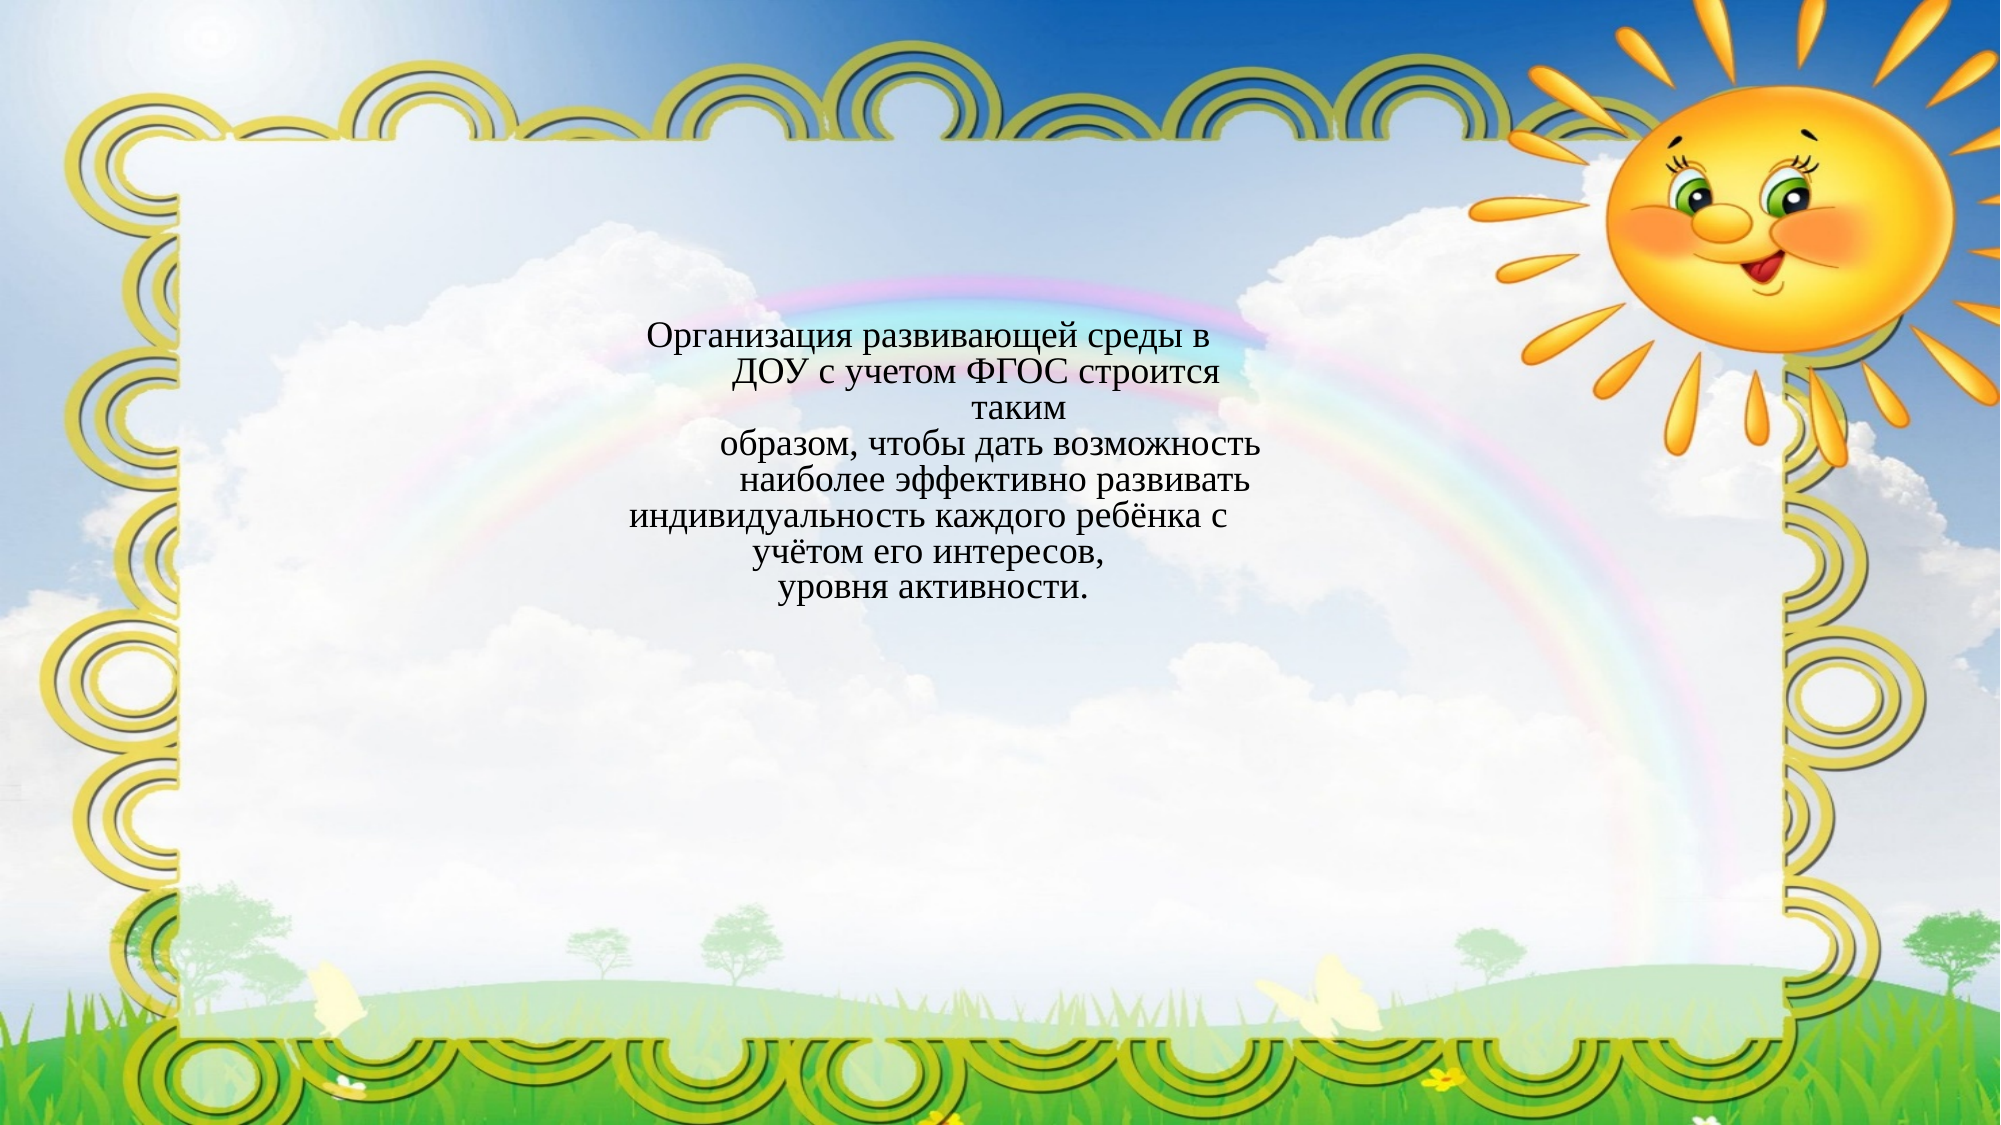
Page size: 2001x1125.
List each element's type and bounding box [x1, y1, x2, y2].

list [0, 0, 2000, 1125]
